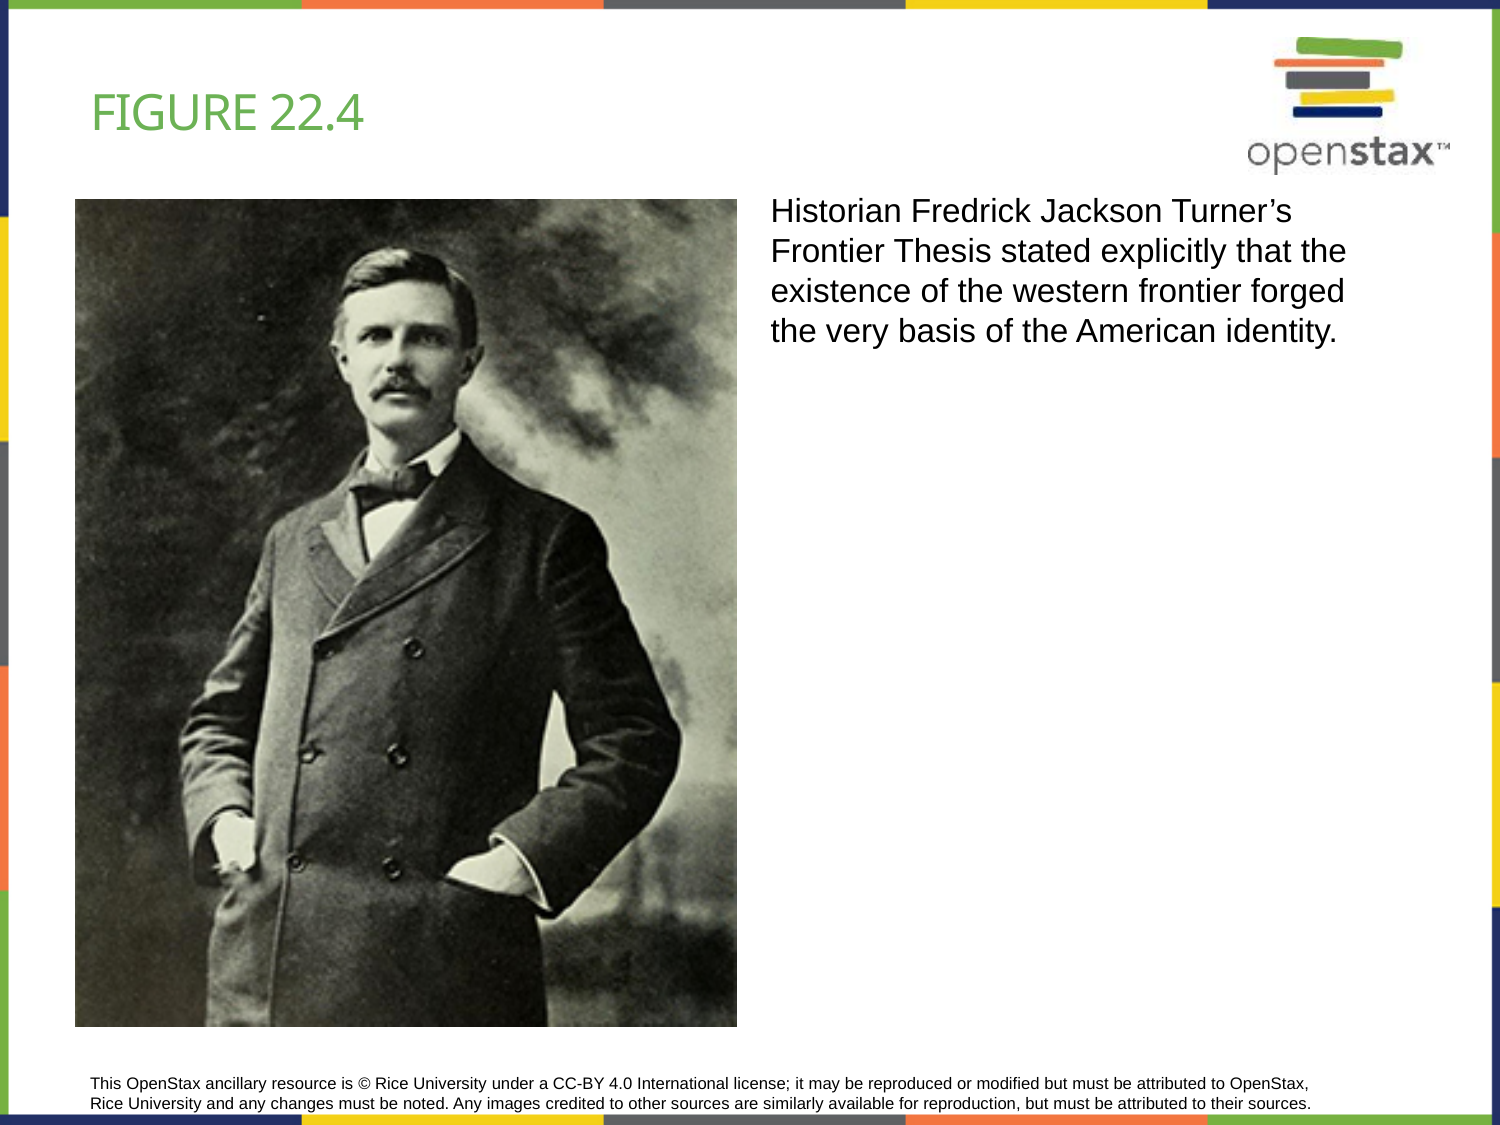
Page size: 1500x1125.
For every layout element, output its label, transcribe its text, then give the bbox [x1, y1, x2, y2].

footer This OpenStax ancillary resource is © Rice University under a CC-BY 4.0 International license; it may be reproduced or modified but must be attributed to OpenStax, Rice University and any changes must be noted. Any images credited to other sources are similarly available for reproduction, but must be attributed to their sources. [75, 1065, 1350, 1112]
list Historian Fredrick Jackson Turner’s Frontier Thesis stated explicitly that the existence of the western frontier forged the very basis of the American identity. [755, 181, 1398, 1045]
picture [0, 0, 1500, 1125]
title Figure 22.4 [75, 39, 1246, 148]
